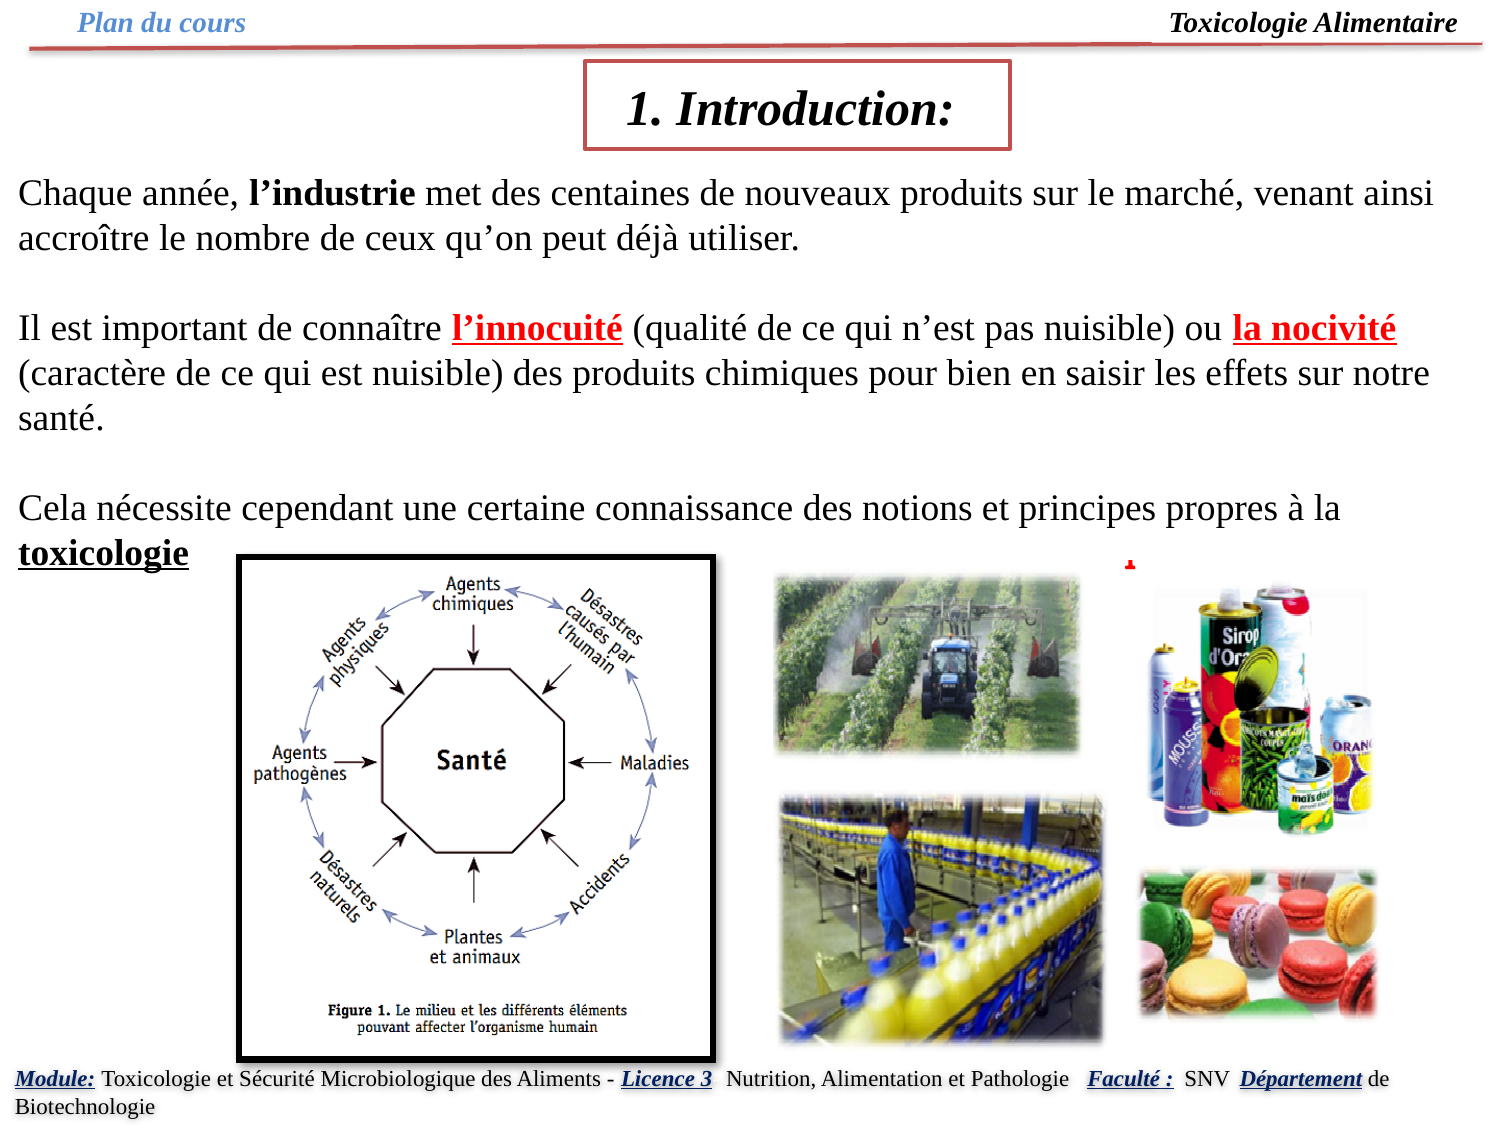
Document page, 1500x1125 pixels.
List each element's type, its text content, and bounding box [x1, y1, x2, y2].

text_box Plan du cours [0, 0, 333, 45]
picture [773, 559, 1389, 1058]
text_box Toxicologie Alimentaire [1150, 0, 1484, 43]
text_box Chaque année, l’industrie met des centaines de nouveaux produits sur le marché, venant ainsi accroître le nombre de ceux qu’on peut déjà utiliser. Il est important de connaître l’innocuité (qualité de ce qui n’est pas nuisible) ou la nocivité (caractère de ce qui est nuisible) des produits chimiques pour bien en saisir les effets sur notre santé. Cela nécessite cependant une certaine connaissance des notions et principes propres à la toxicologie [3, 160, 1483, 581]
text_box 1. Introduction: [583, 59, 1012, 151]
picture [241, 559, 711, 1057]
text_box Module: Toxicologie et Sécurité Microbiologique des Aliments - Licence 3- Nutrition, Alimentation et Pathologie Faculté : SNV Département de Biotechnologie [0, 1056, 1500, 1125]
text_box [29, 42, 1483, 49]
